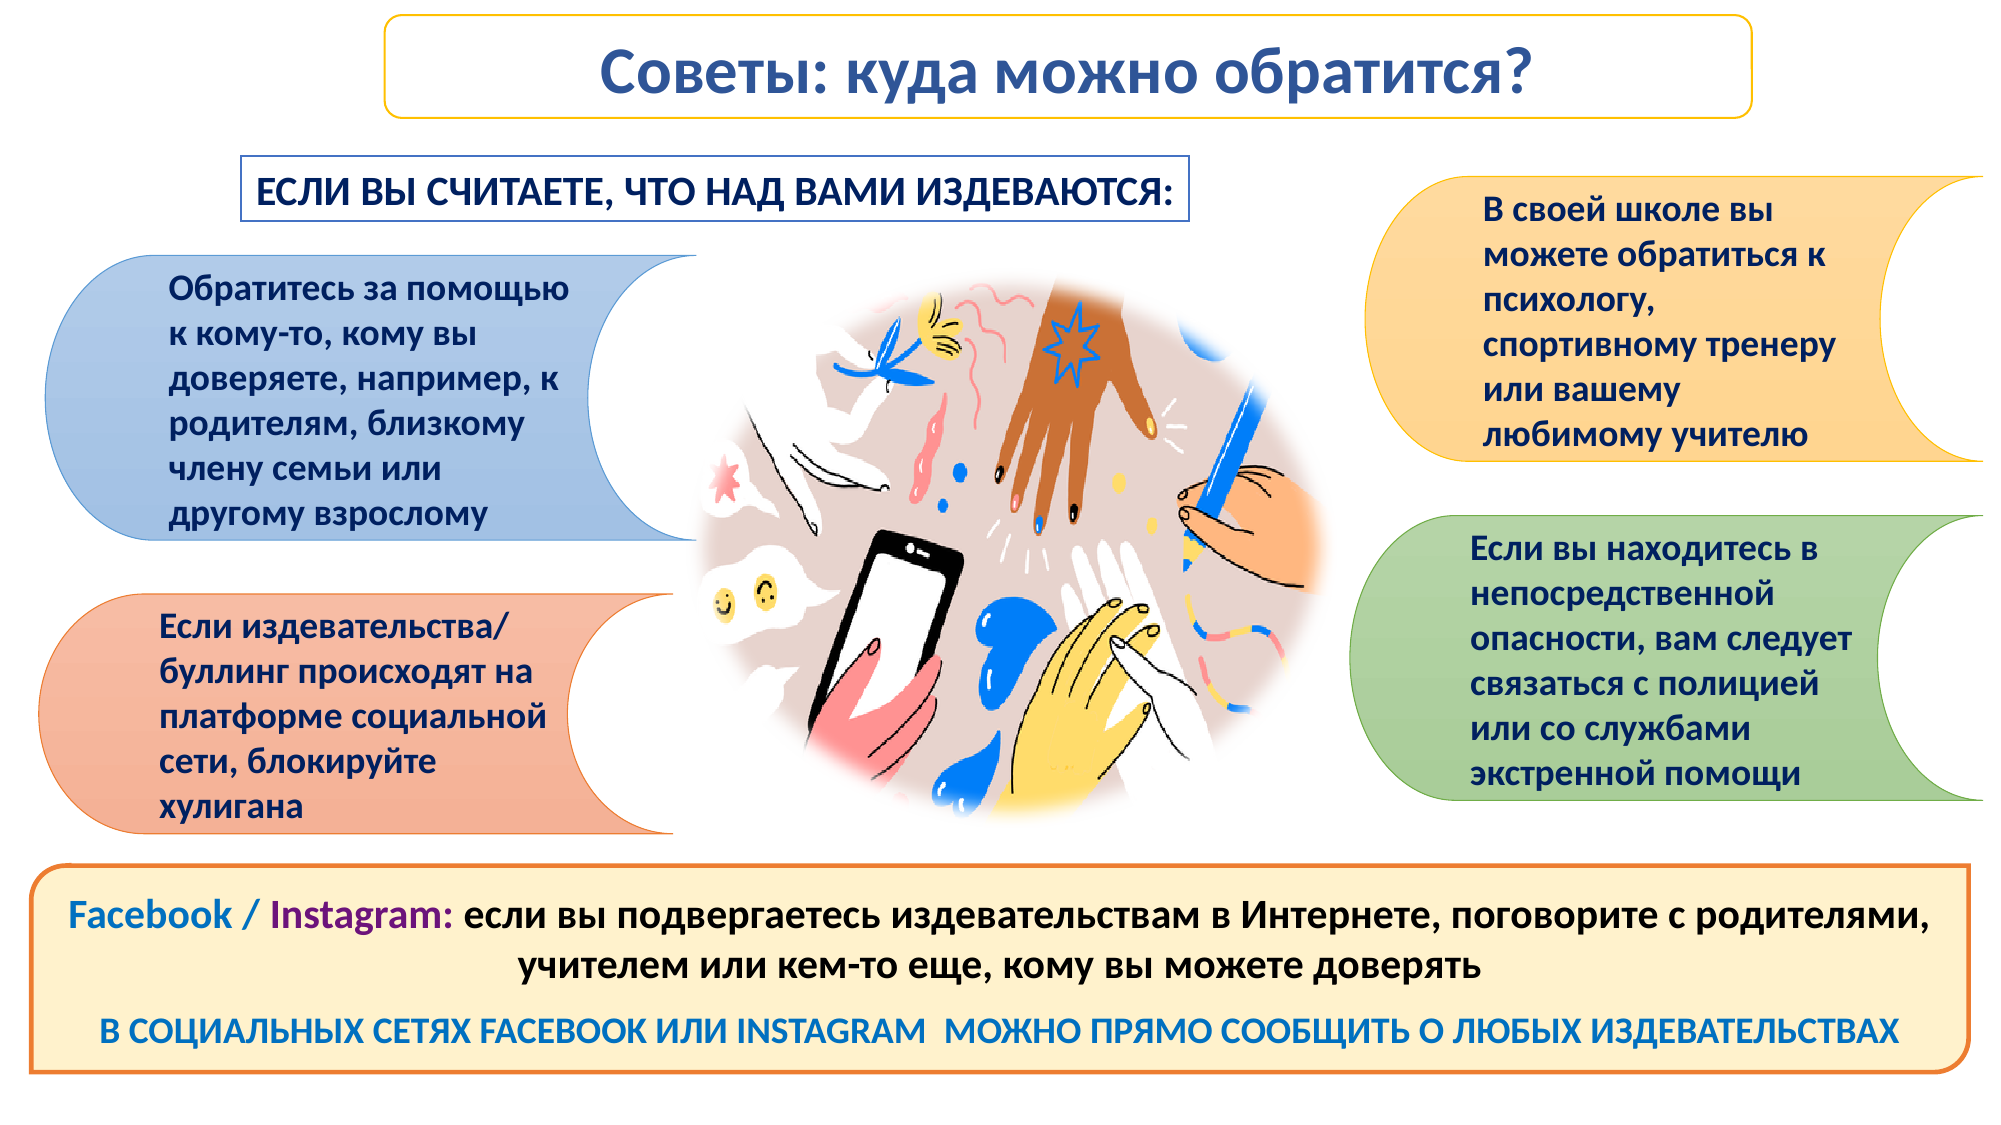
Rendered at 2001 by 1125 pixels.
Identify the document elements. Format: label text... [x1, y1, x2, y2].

picture [685, 268, 1338, 829]
text_box Советы: куда можно обратится? [383, 14, 1753, 119]
text_box В своей школе вы можете обратиться к психологу, спортивному тренеру или вашему любимому учителю [1364, 175, 1984, 462]
text_box Если вы находитесь в непосредственной опасности, вам следует связаться с полицией или со службами экстренной помощи [1349, 515, 1984, 801]
text_box ЕСЛИ ВЫ СЧИТАЕТЕ, ЧТО НАД ВАМИ ИЗДЕВАЮТСЯ: [240, 155, 1190, 222]
text_box Если издевательства/ буллинг происходят на платформе социальной сети, блокируйте хулигана [38, 593, 674, 835]
text_box Facebook / Instagram: если вы подвергаетесь издевательствам в Интернете, поговорите с родителями, учителем или кем-то еще, кому вы можете доверять В СОЦИАЛЬНЫХ СЕТЯХ FACEBOOK ИЛИ INSTAGRAM МОЖНО ПРЯМО СООБЩИТЬ О ЛЮБЫХ ИЗДЕВАТЕЛЬСТВАХ [30, 864, 1970, 1074]
text_box Обратитесь за помощью к кому-то, кому вы доверяете, например, к родителям, близкому члену семьи или другому взрослому [44, 254, 697, 541]
